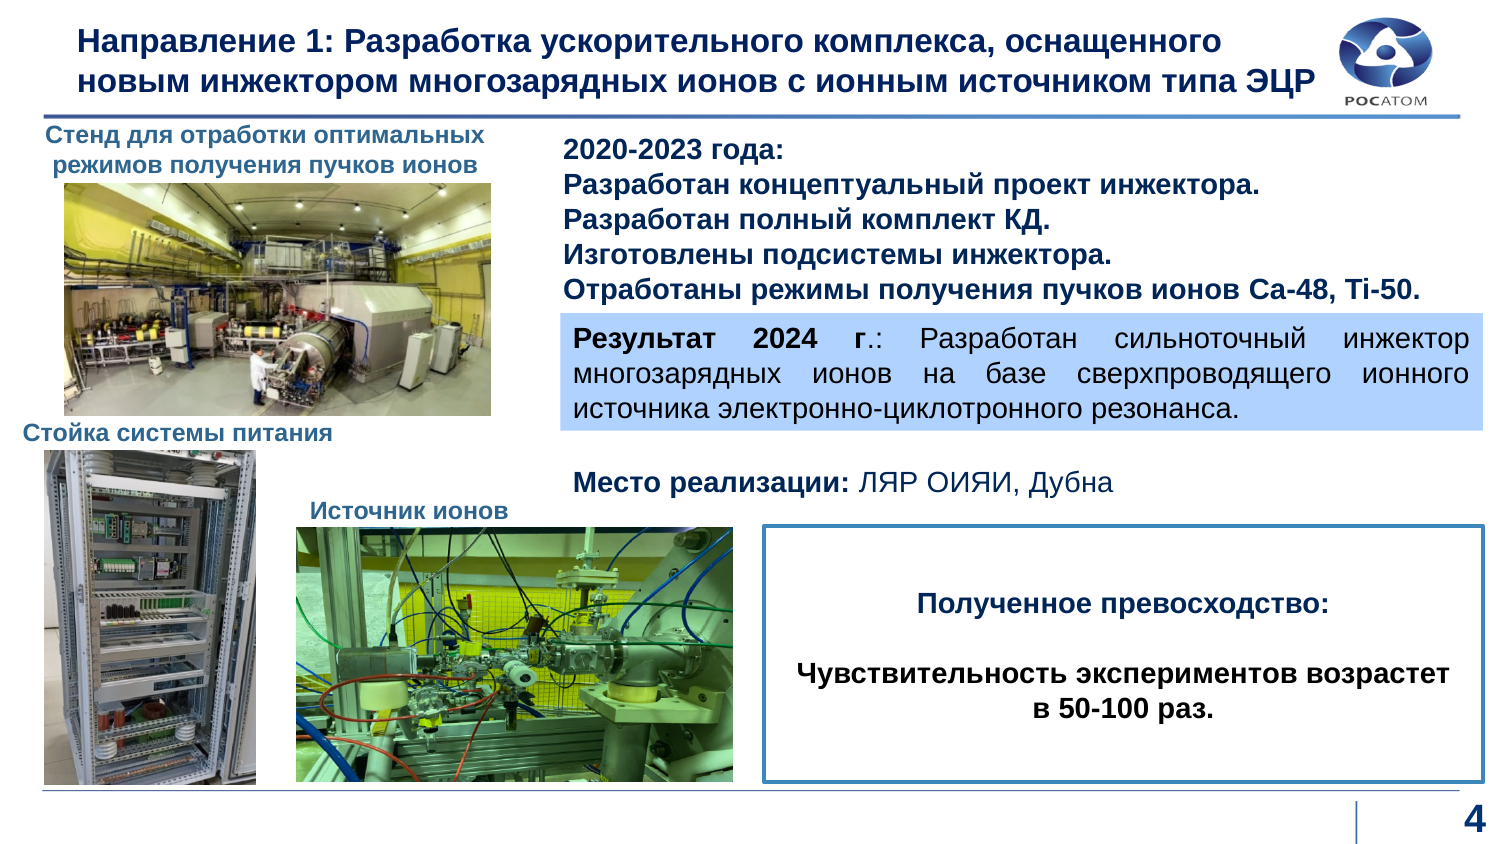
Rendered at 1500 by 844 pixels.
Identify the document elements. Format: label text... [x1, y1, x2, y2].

text_box Место реализации: ЛЯР ОИЯИ, Дубна [560, 457, 1174, 505]
title Направление 1: Разработка ускорительного комплекса, оснащенного новым инжектором многозарядных ионов с ионным источником типа ЭЦР [76, 0, 1329, 119]
text_box Результат 2024 г.: Разработан сильноточный инжектор многозарядных ионов на базе сверхпроводящего ионного источника электронно-циклотронного резонанса. [560, 313, 1483, 431]
text_box Полученное превосходство: Чувствительность экспериментов возрастет в 50-100 раз. [762, 524, 1485, 784]
picture [0, 0, 1500, 844]
text_box Стойка системы питания [8, 410, 349, 453]
slide_number 4 [1446, 793, 1500, 840]
text_box Источник ионов [268, 488, 551, 531]
text_box Стенд для отработки оптимальных режимов получения пучков ионов [17, 112, 514, 185]
text_box 2020-2023 года: Разработан концептуальный проект инжектора. Разработан полный комплект КД. Изготовлены подсистемы инжектора. Отработаны режимы получения пучков ионов Cа-48, Ti-50. [550, 123, 1500, 312]
